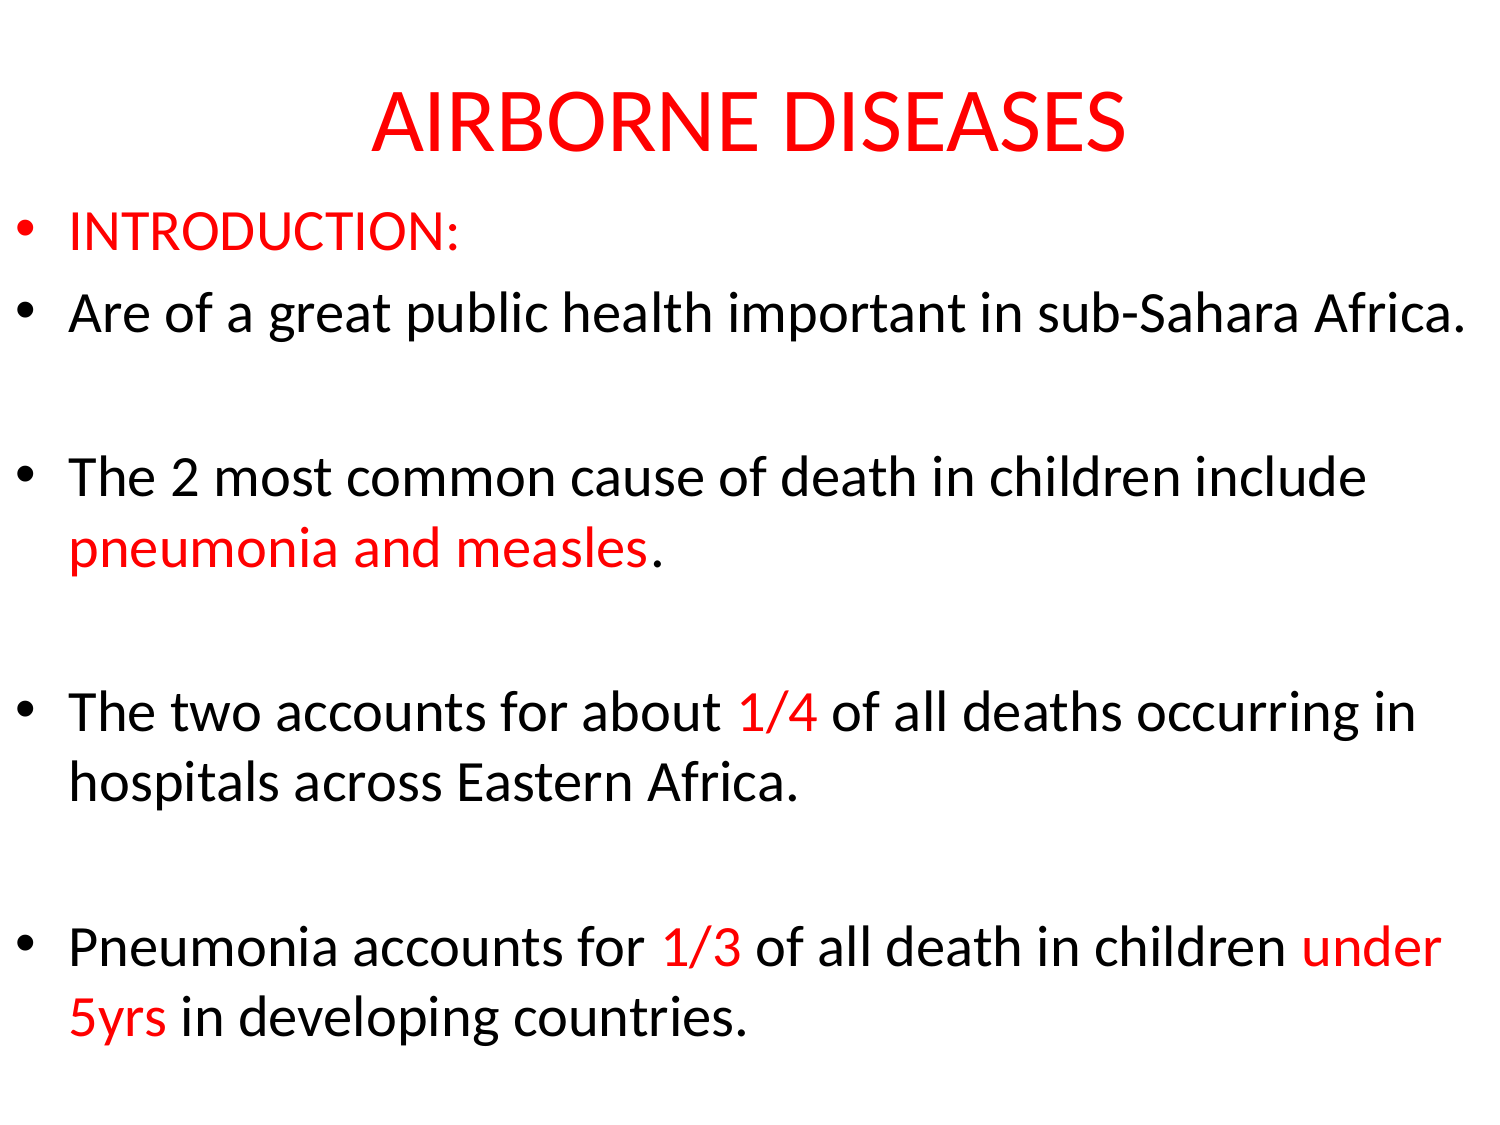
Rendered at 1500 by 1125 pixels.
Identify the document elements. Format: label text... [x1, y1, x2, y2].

list INTRODUCTION: Are of a great public health important in sub-Sahara Africa. The 2 most common cause of death in children include pneumonia and measles. The two accounts for about 1/4 of all deaths occurring in hospitals across Eastern Africa. Pneumonia accounts for 1/3 of all death in children under 5yrs in developing countries. [0, 184, 1500, 1125]
title AIRBORNE DISEASES [0, 45, 1500, 184]
